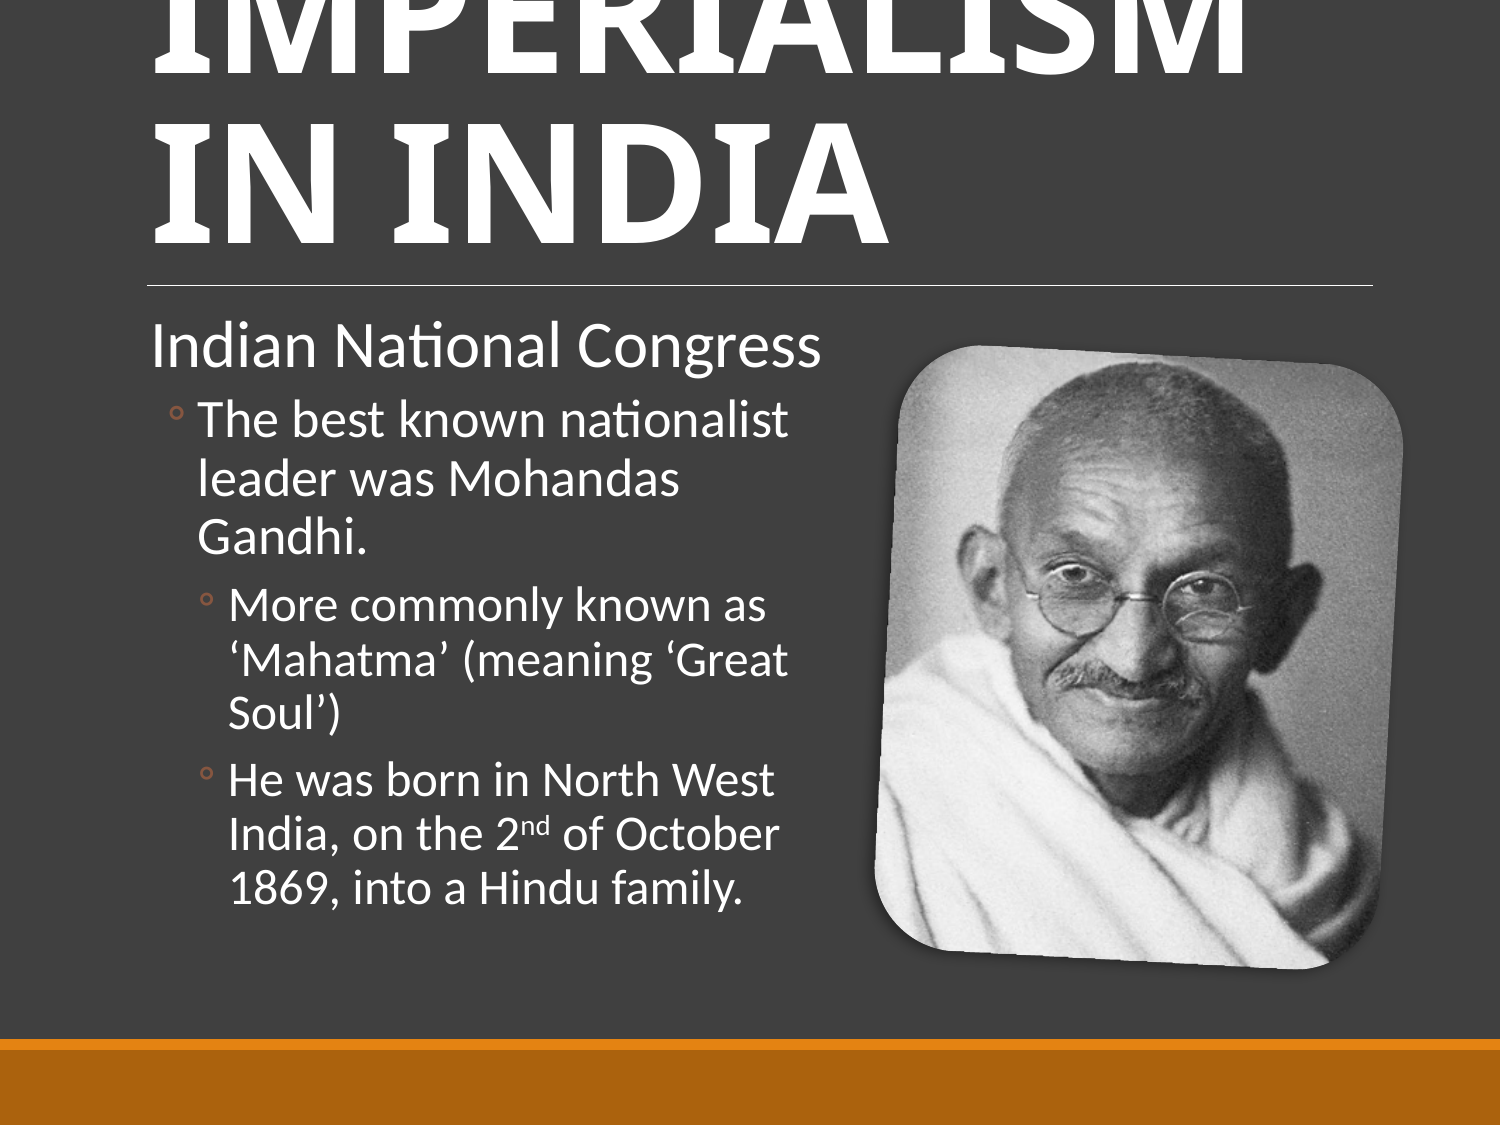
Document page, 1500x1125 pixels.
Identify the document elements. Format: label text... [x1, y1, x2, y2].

picture [875, 345, 1402, 970]
list Indian National Congress The best known nationalist leader was Mohandas Gandhi. More commonly known as ‘Mahatma’ (meaning ‘Great Soul’) He was born in North West India, on the 2nd of October 1869, into a Hindu family. [135, 302, 835, 1034]
title IMPERIALISM IN INDIA [135, 47, 1373, 285]
